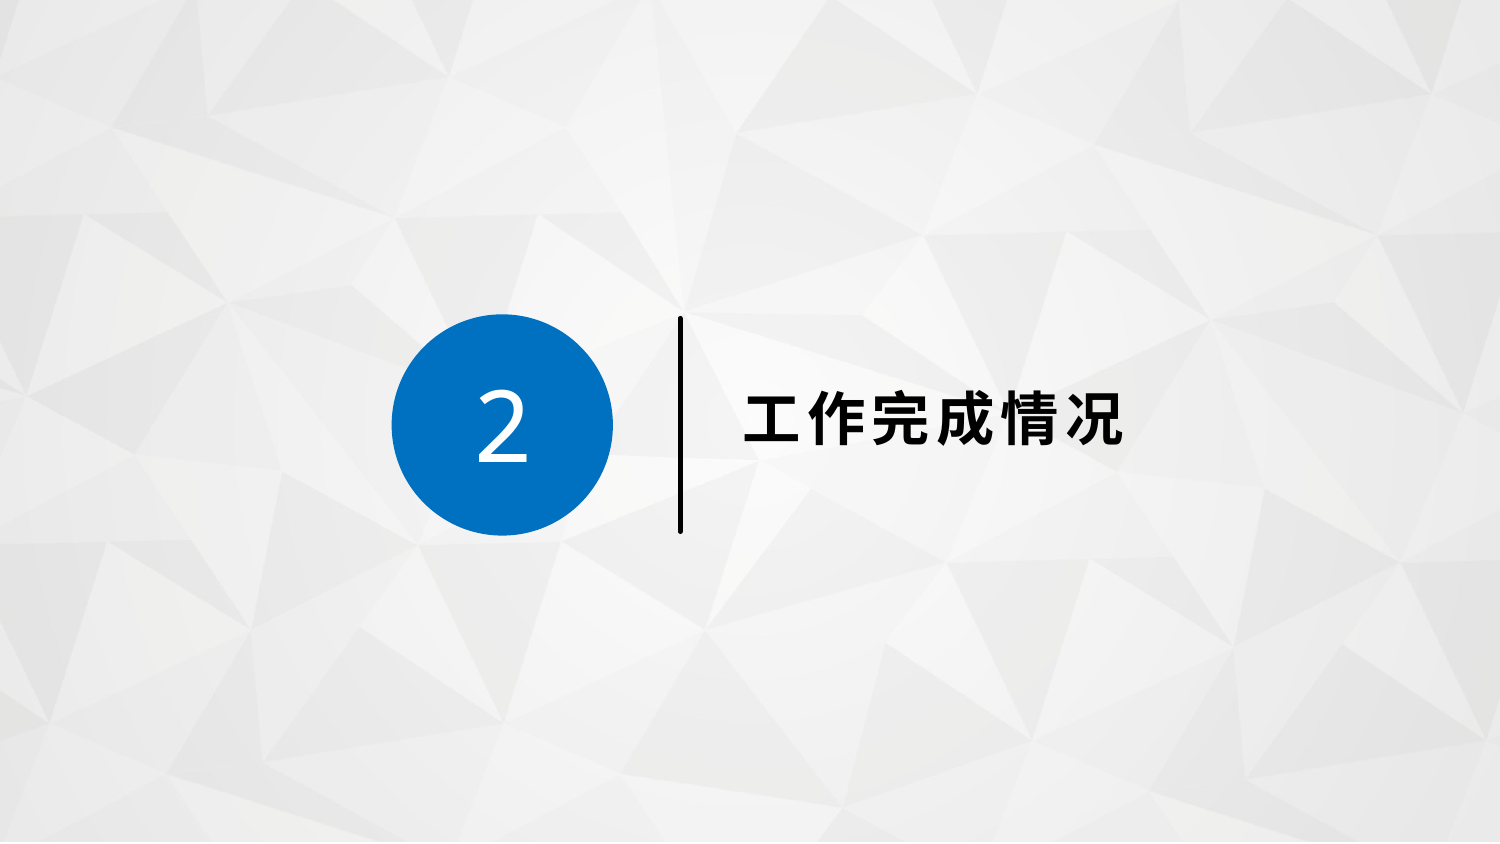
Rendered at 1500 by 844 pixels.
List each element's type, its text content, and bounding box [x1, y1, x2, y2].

text_box 工作完成情况 [727, 374, 1139, 460]
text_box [395, 318, 609, 532]
picture [0, 0, 1500, 842]
